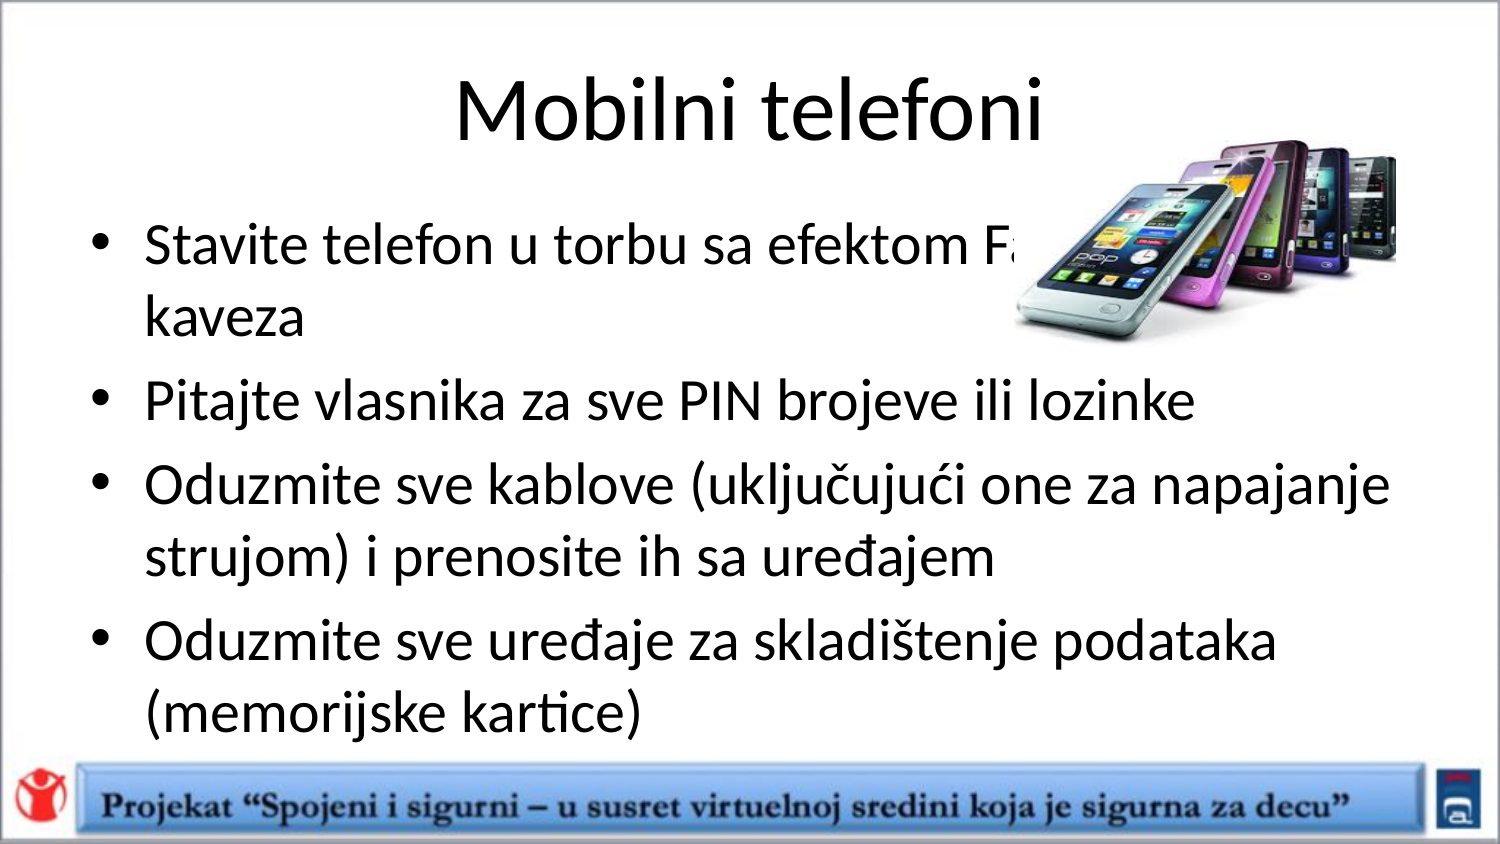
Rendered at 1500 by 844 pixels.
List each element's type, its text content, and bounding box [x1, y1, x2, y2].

list Stavite telefon u torbu sa efektom Faradejevog kaveza Pitajte vlasnika za sve PIN brojeve ili lozinke Oduzmite sve kablove (uključujući one za napajanje strujom) i prenosite ih sa uređajem Oduzmite sve uređaje za skladištenje podataka (memorijske kartice) [75, 196, 1425, 754]
picture [0, 0, 1500, 844]
title Mobilni telefoni [75, 33, 1425, 175]
